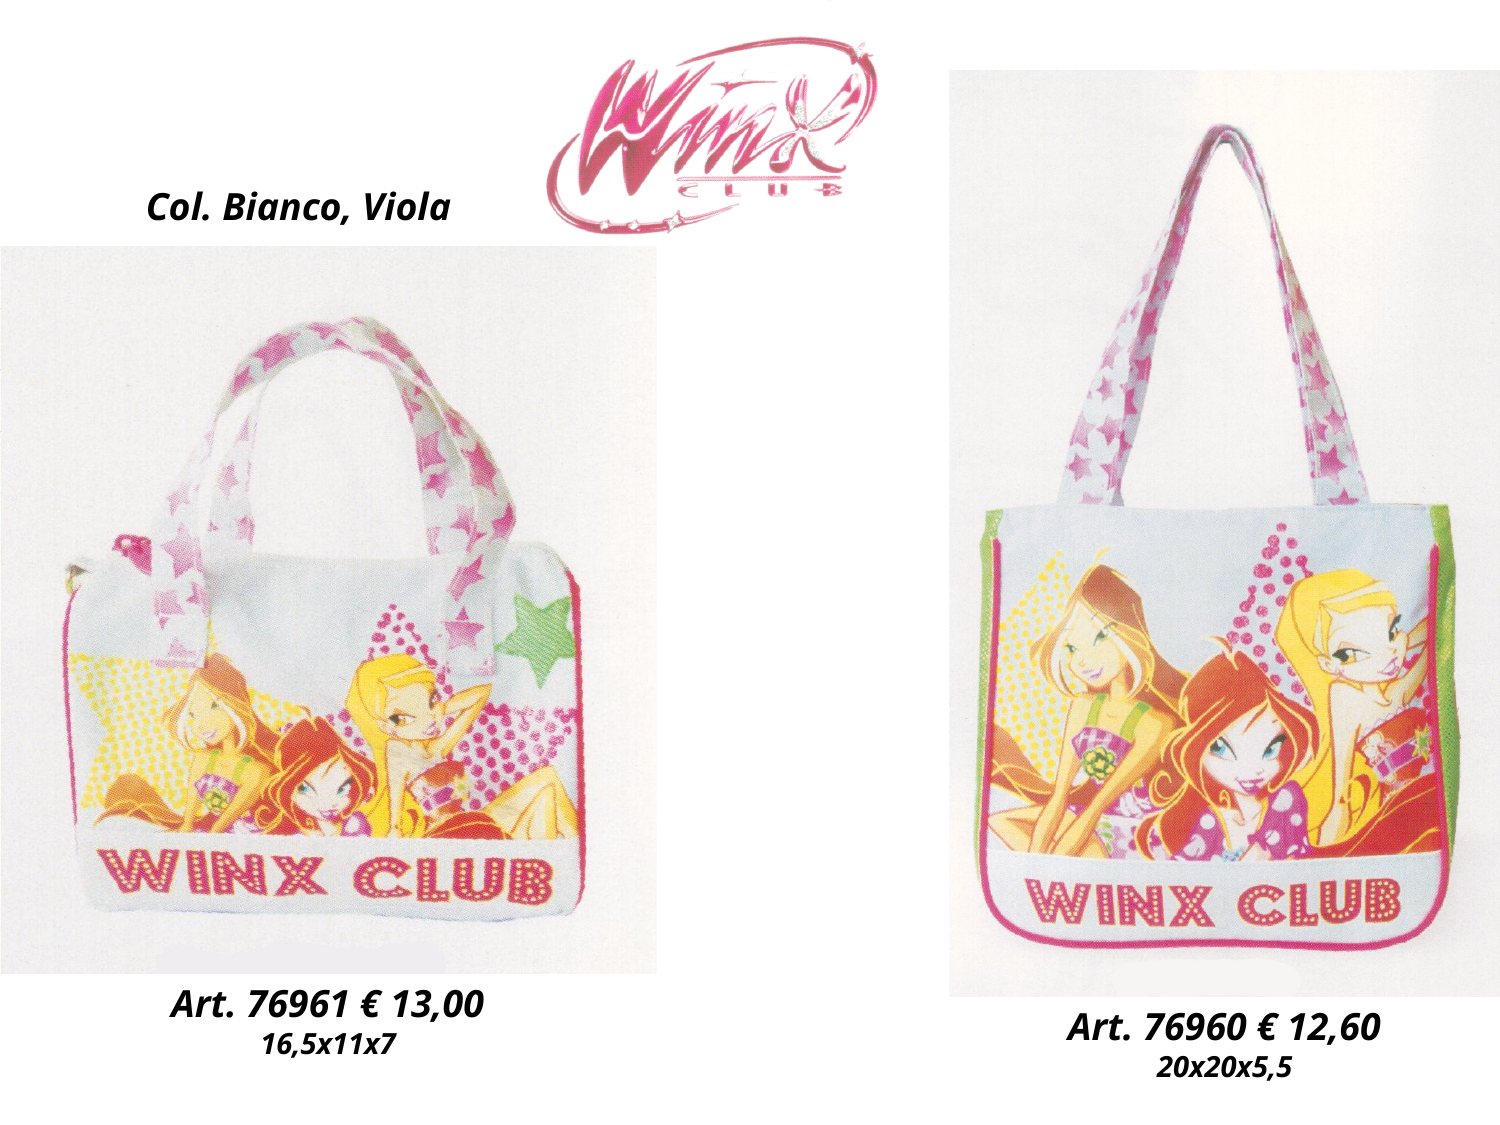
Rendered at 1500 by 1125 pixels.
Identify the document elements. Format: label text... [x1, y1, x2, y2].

picture [0, 0, 903, 974]
text_box Col. Bianco, Viola [0, 175, 521, 236]
picture [948, 70, 1500, 998]
text_box Art. 76960 € 12,60 20x20x5,5 [949, 1005, 1500, 1091]
text_box Art. 76961 € 13,00 16,5x11x7 [0, 980, 657, 1068]
